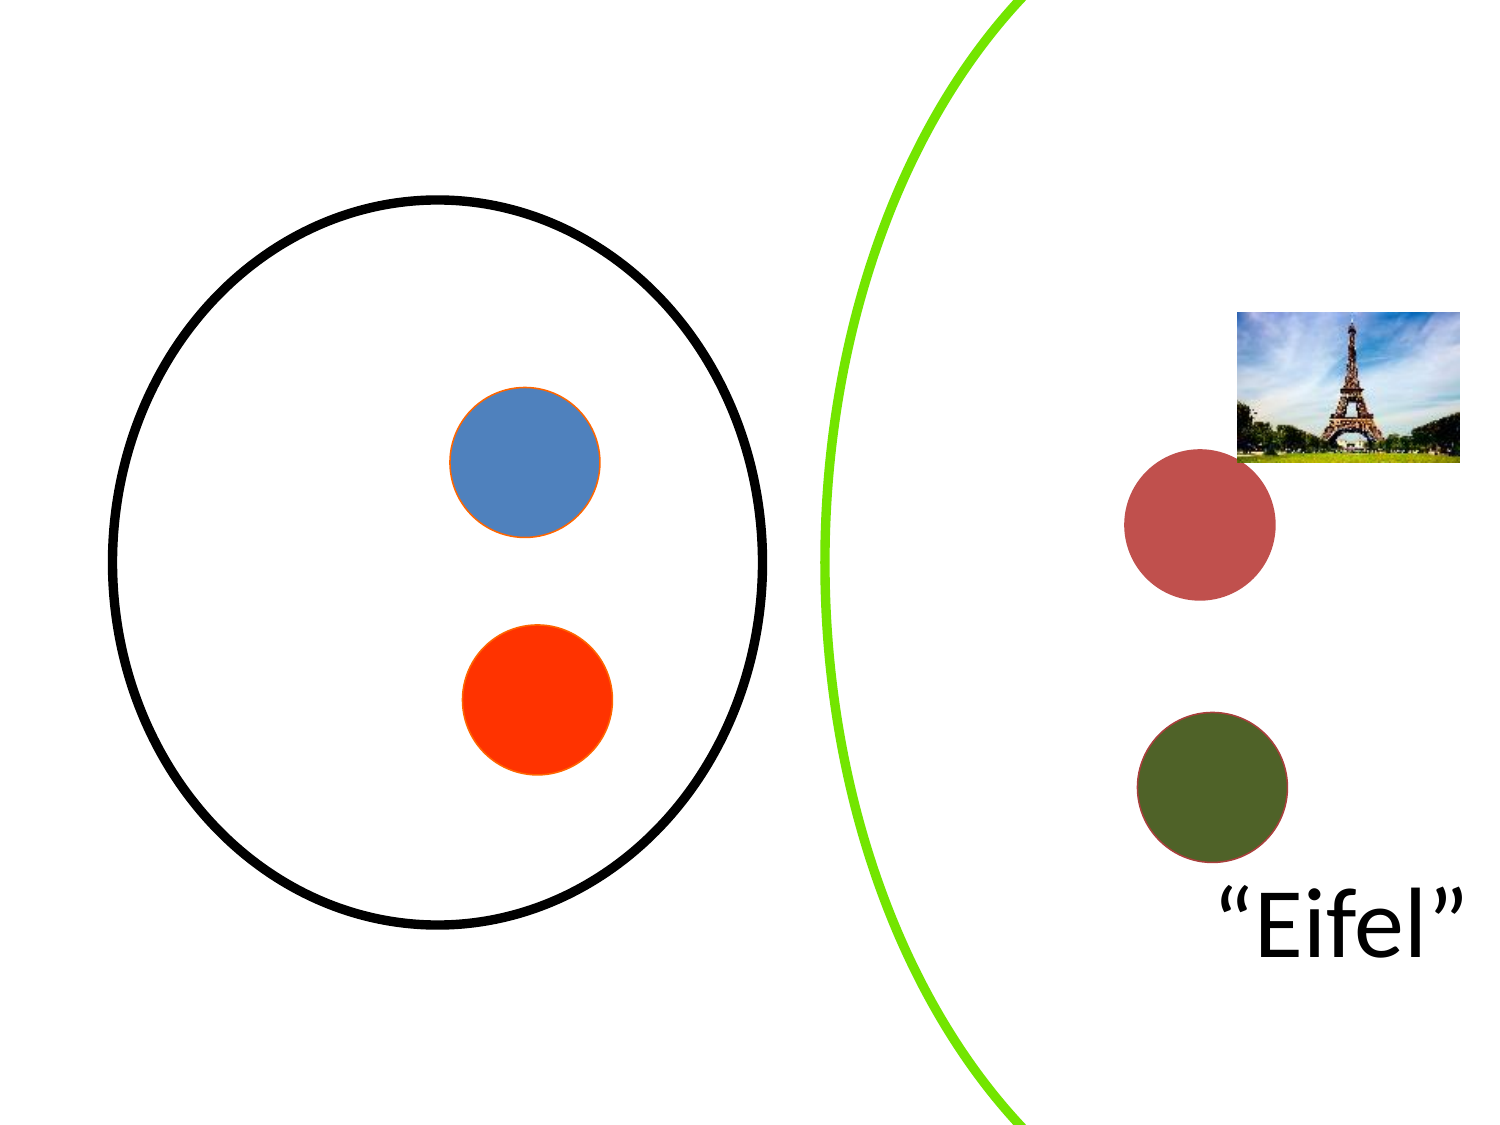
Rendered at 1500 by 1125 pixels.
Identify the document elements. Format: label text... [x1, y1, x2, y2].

text_box [112, 199, 763, 926]
text_box [449, 387, 600, 538]
text_box [824, 0, 1500, 1125]
text_box [1137, 712, 1288, 862]
text_box “Eifel” [1198, 849, 1484, 985]
text_box [462, 624, 613, 775]
picture [1237, 312, 1461, 463]
